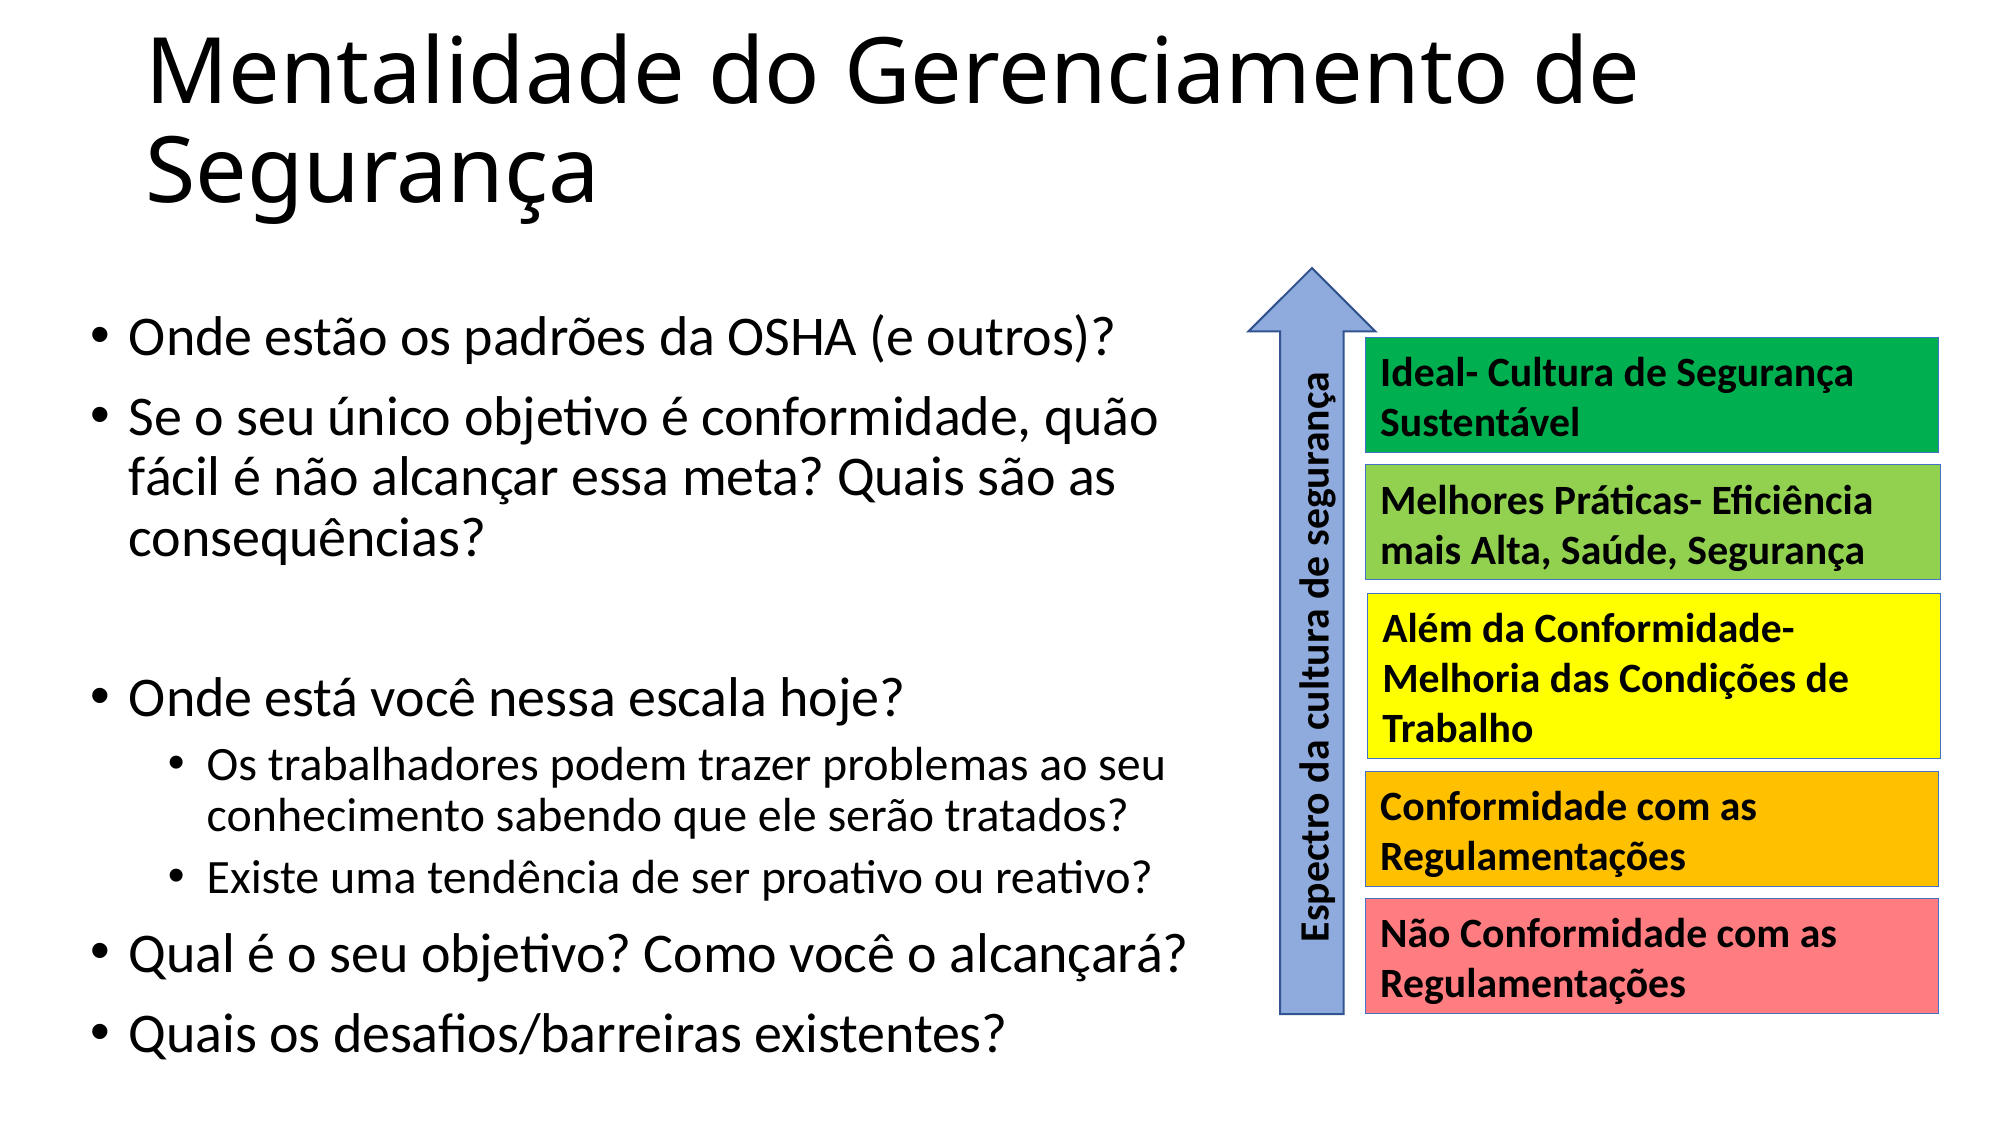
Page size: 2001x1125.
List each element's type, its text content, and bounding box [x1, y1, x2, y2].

list Onde estão os padrões da OSHA (e outros)? Se o seu único objetivo é conformidade, quão fácil é não alcançar essa meta? Quais são as consequências? Onde está você nessa escala hoje? Os trabalhadores podem trazer problemas ao seu conhecimento sabendo que ele serão tratados? Existe uma tendência de ser proativo ou reativo? Qual é o seu objetivo? Como você o alcançará? Quais os desafios/barreiras existentes? [75, 299, 1216, 1111]
text_box Ideal- Cultura de Segurança Sustentável [1365, 337, 1939, 453]
text_box Além da Conformidade- Melhoria das Condições de Trabalho [1367, 593, 1941, 759]
text_box Conformidade com as Regulamentações [1365, 771, 1939, 887]
text_box Melhores Práticas- Eficiência mais Alta, Saúde, Segurança [1365, 464, 1941, 580]
text_box Não Conformidade com as Regulamentações [1365, 898, 1939, 1014]
title Mentalidade do Gerenciamento de Segurança [130, 14, 1856, 233]
text_box Espectro da cultura de segurança [1246, 266, 1378, 1016]
